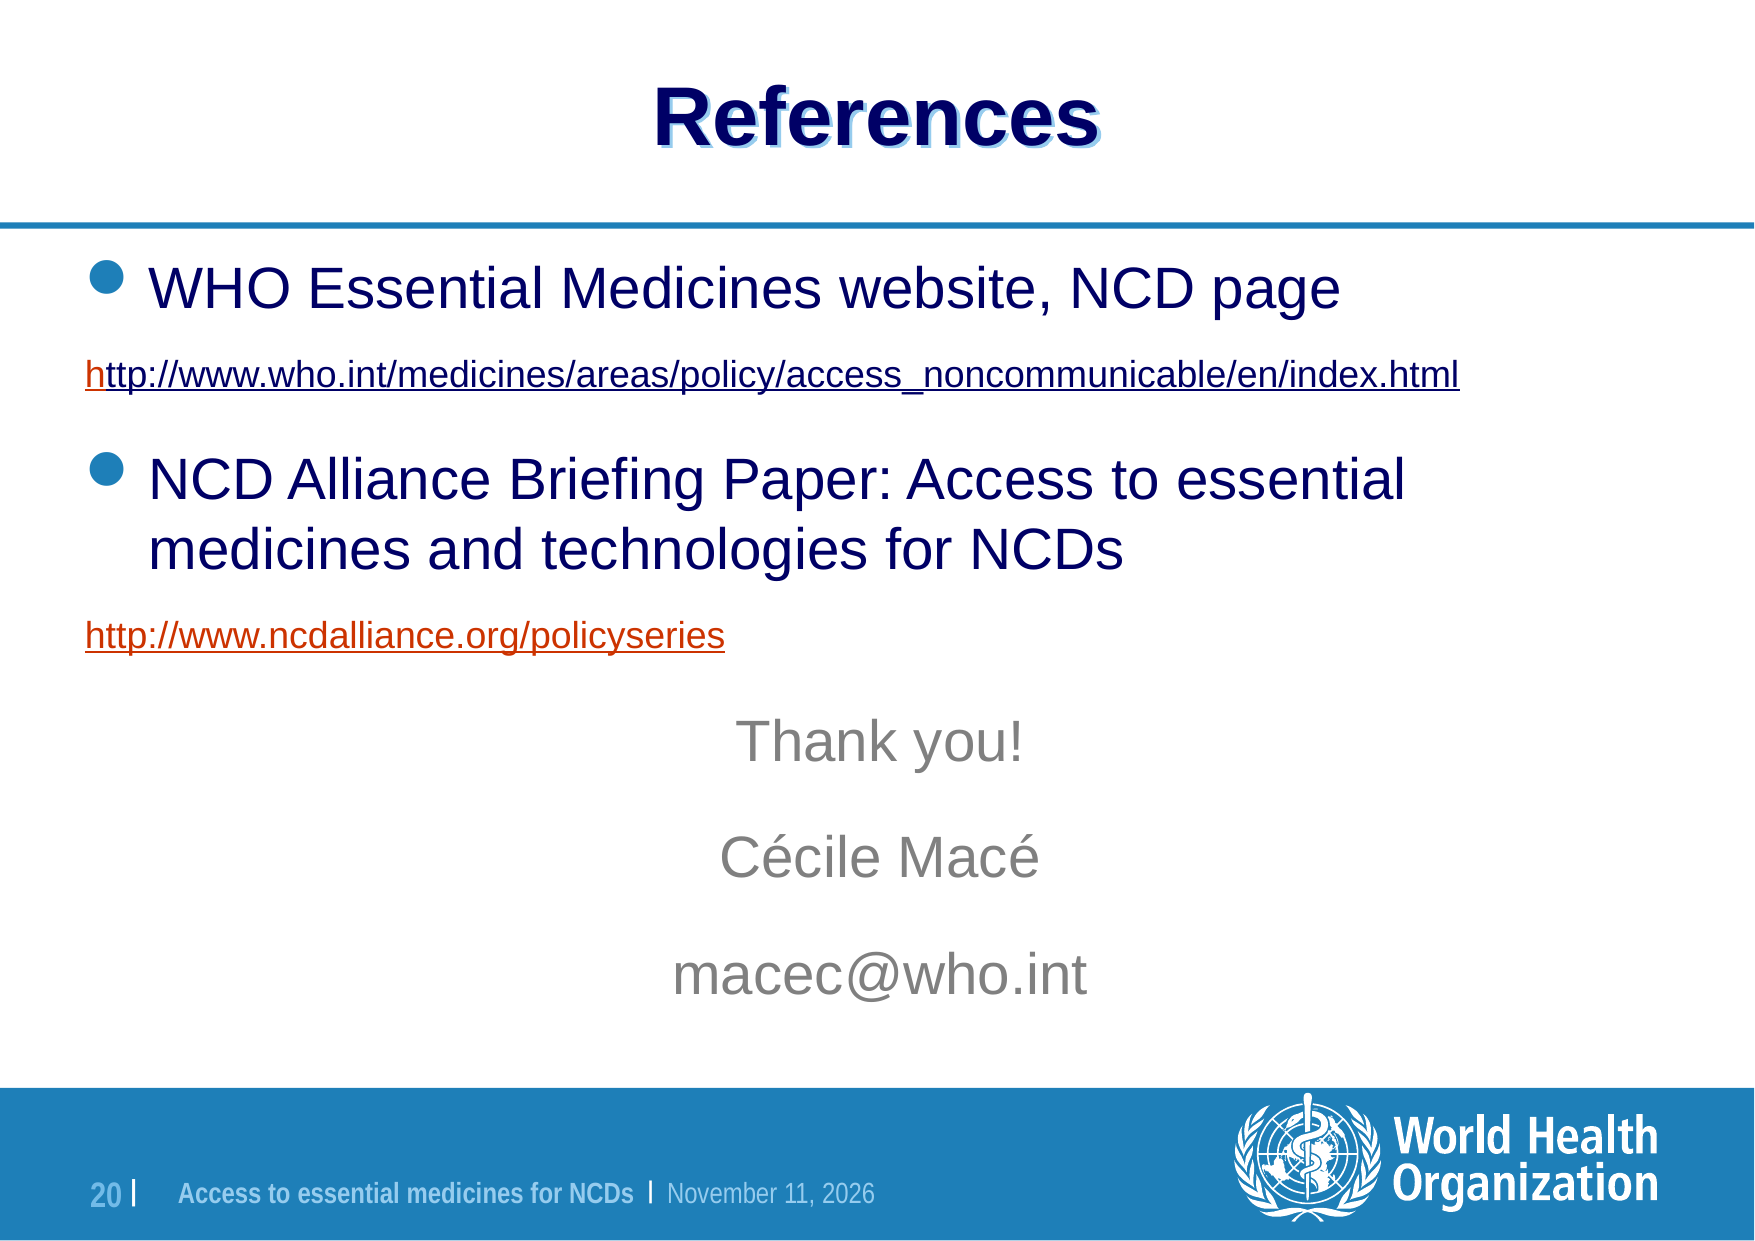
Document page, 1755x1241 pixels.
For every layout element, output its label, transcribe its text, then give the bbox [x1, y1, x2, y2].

list WHO Essential Medicines website, NCD page http://www.who.int/medicines/areas/policy/access_noncommunicable/en/index.html NCD Alliance Briefing Paper: Access to essential medicines and technologies for NCDs http://www.ncdalliance.org/policyseries Thank you! Cécile Macé macec@who.int [84, 249, 1676, 1084]
title References [0, 0, 1755, 224]
